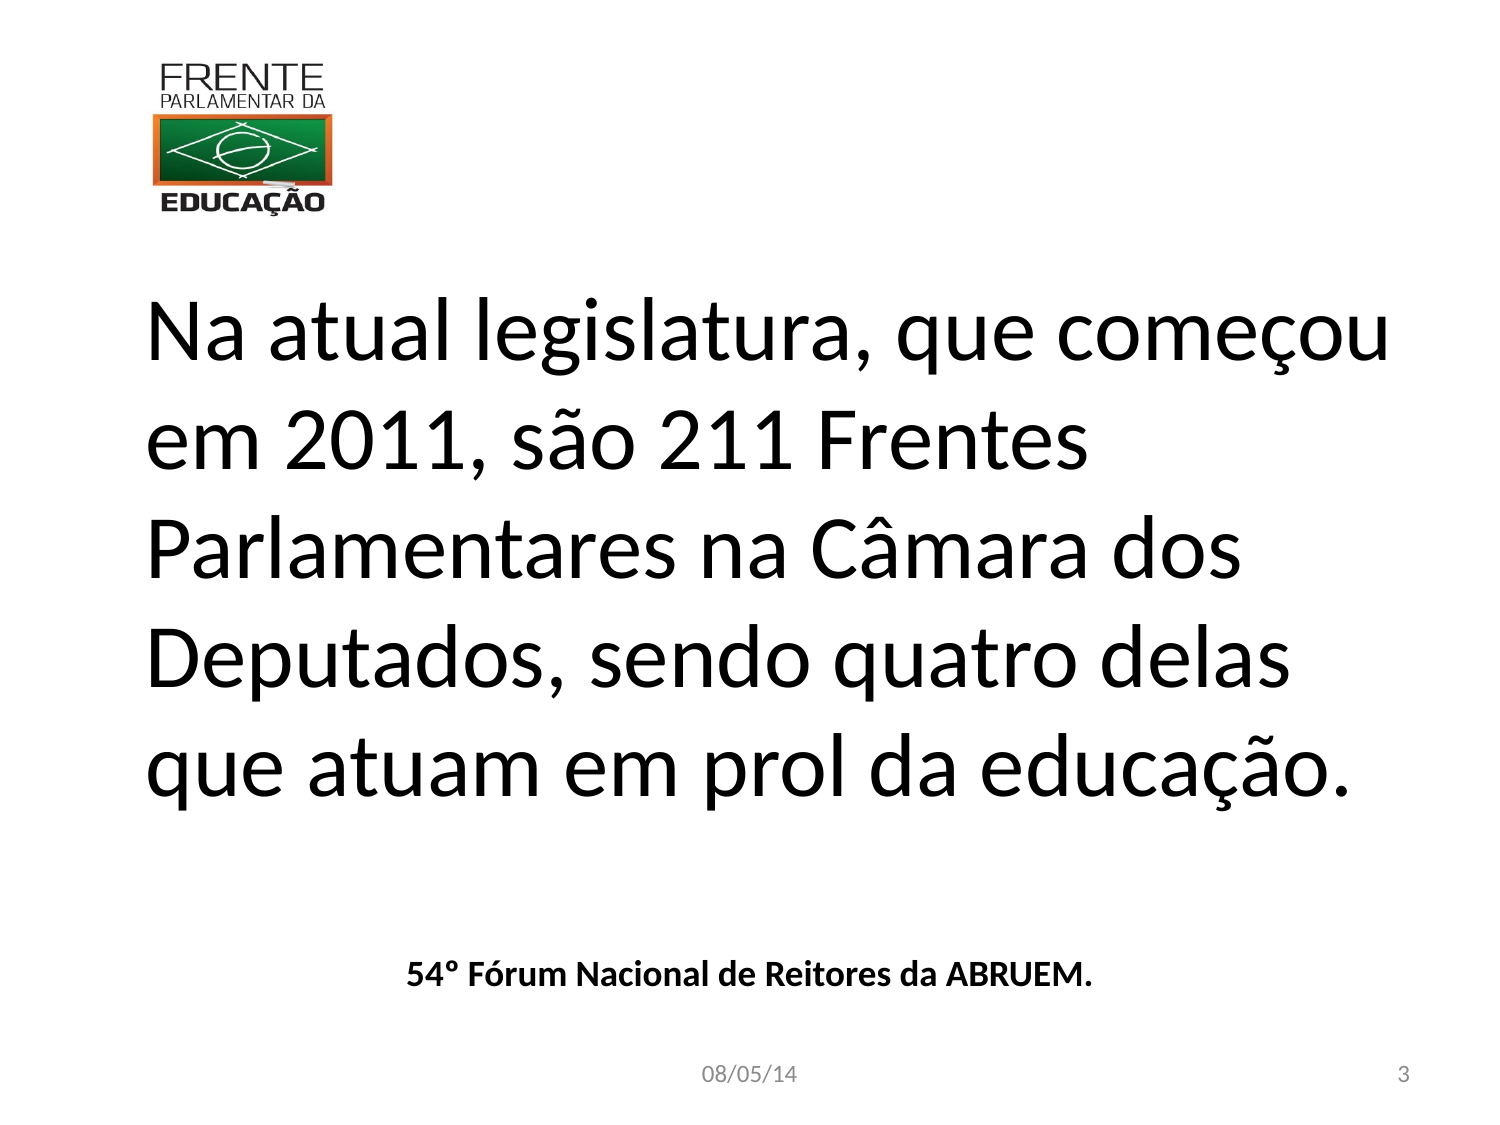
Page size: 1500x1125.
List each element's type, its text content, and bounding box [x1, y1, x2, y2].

picture [147, 54, 337, 221]
list Na atual legislatura, que começou em 2011, são 211 Frentes Parlamentares na Câmara dos Deputados, sendo quatro delas que atuam em prol da educação. 54º Fórum Nacional de Reitores da ABRUEM. [75, 262, 1425, 1005]
footer 08/05/14 [512, 1042, 988, 1103]
slide_number 3 [1074, 1042, 1425, 1103]
